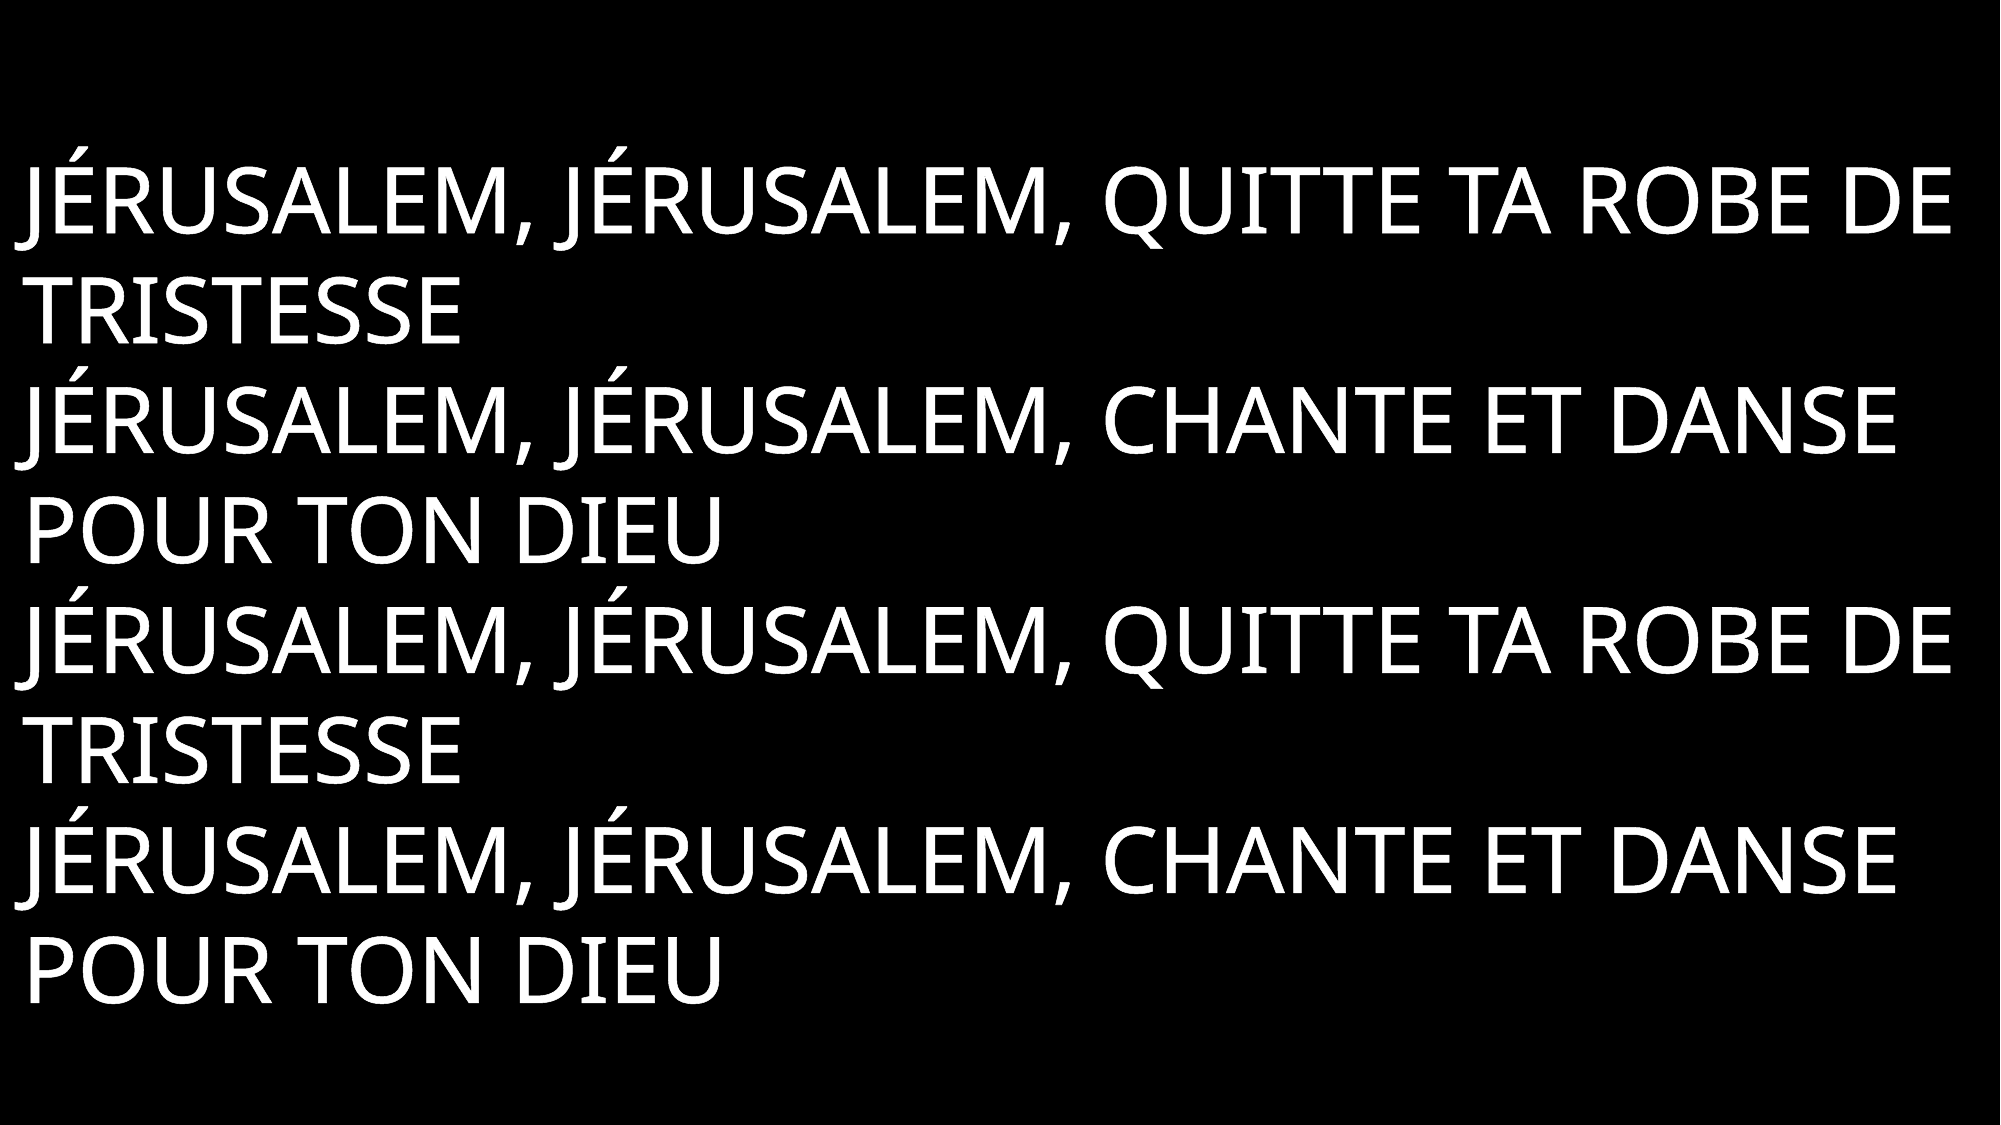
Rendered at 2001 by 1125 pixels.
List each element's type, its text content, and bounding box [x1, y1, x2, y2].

text_box Jérusalem, Jérusalem, quitte ta robe de tristesse Jérusalem, Jérusalem, chante et danse pour ton Dieu Jérusalem, Jérusalem, quitte ta robe de tristesse Jérusalem, Jérusalem, chante et danse pour ton Dieu [7, 24, 2000, 1029]
